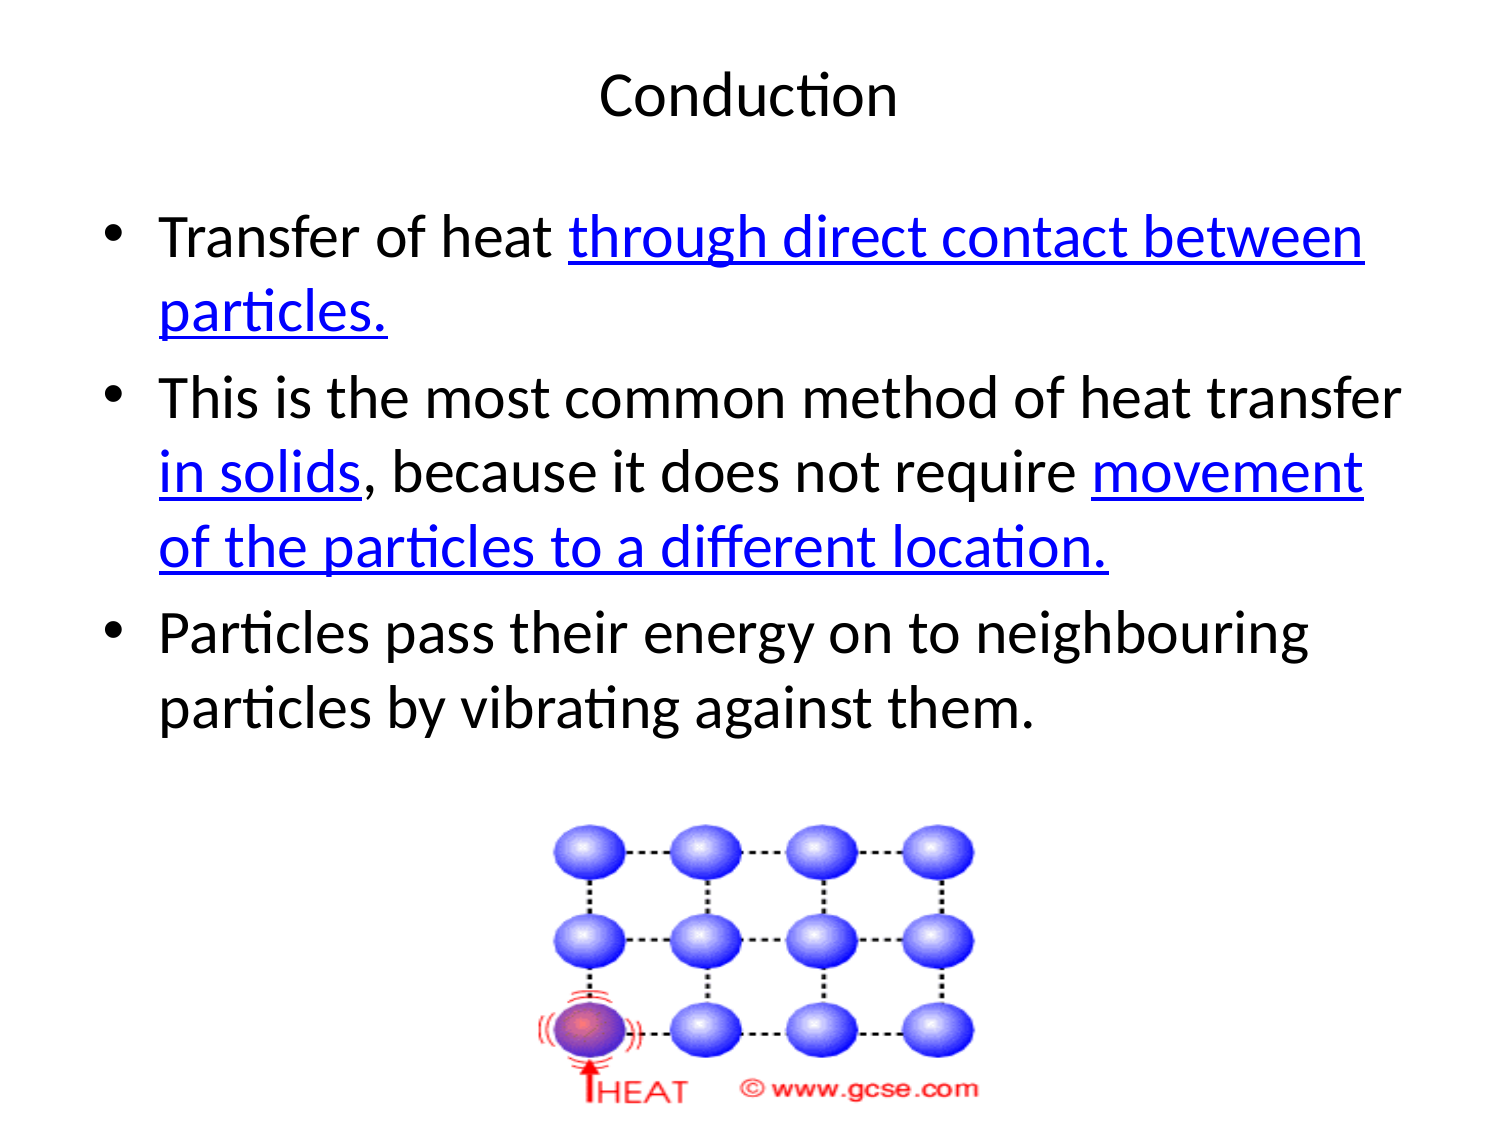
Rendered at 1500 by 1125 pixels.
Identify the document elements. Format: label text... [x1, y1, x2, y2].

picture [524, 798, 1001, 1120]
list Transfer of heat through direct contact between particles. This is the most common method of heat transfer in solids, because it does not require movement of the particles to a different location. Particles pass their energy on to neighbouring particles by vibrating against them. [87, 187, 1425, 775]
title Conduction [75, 45, 1425, 138]
